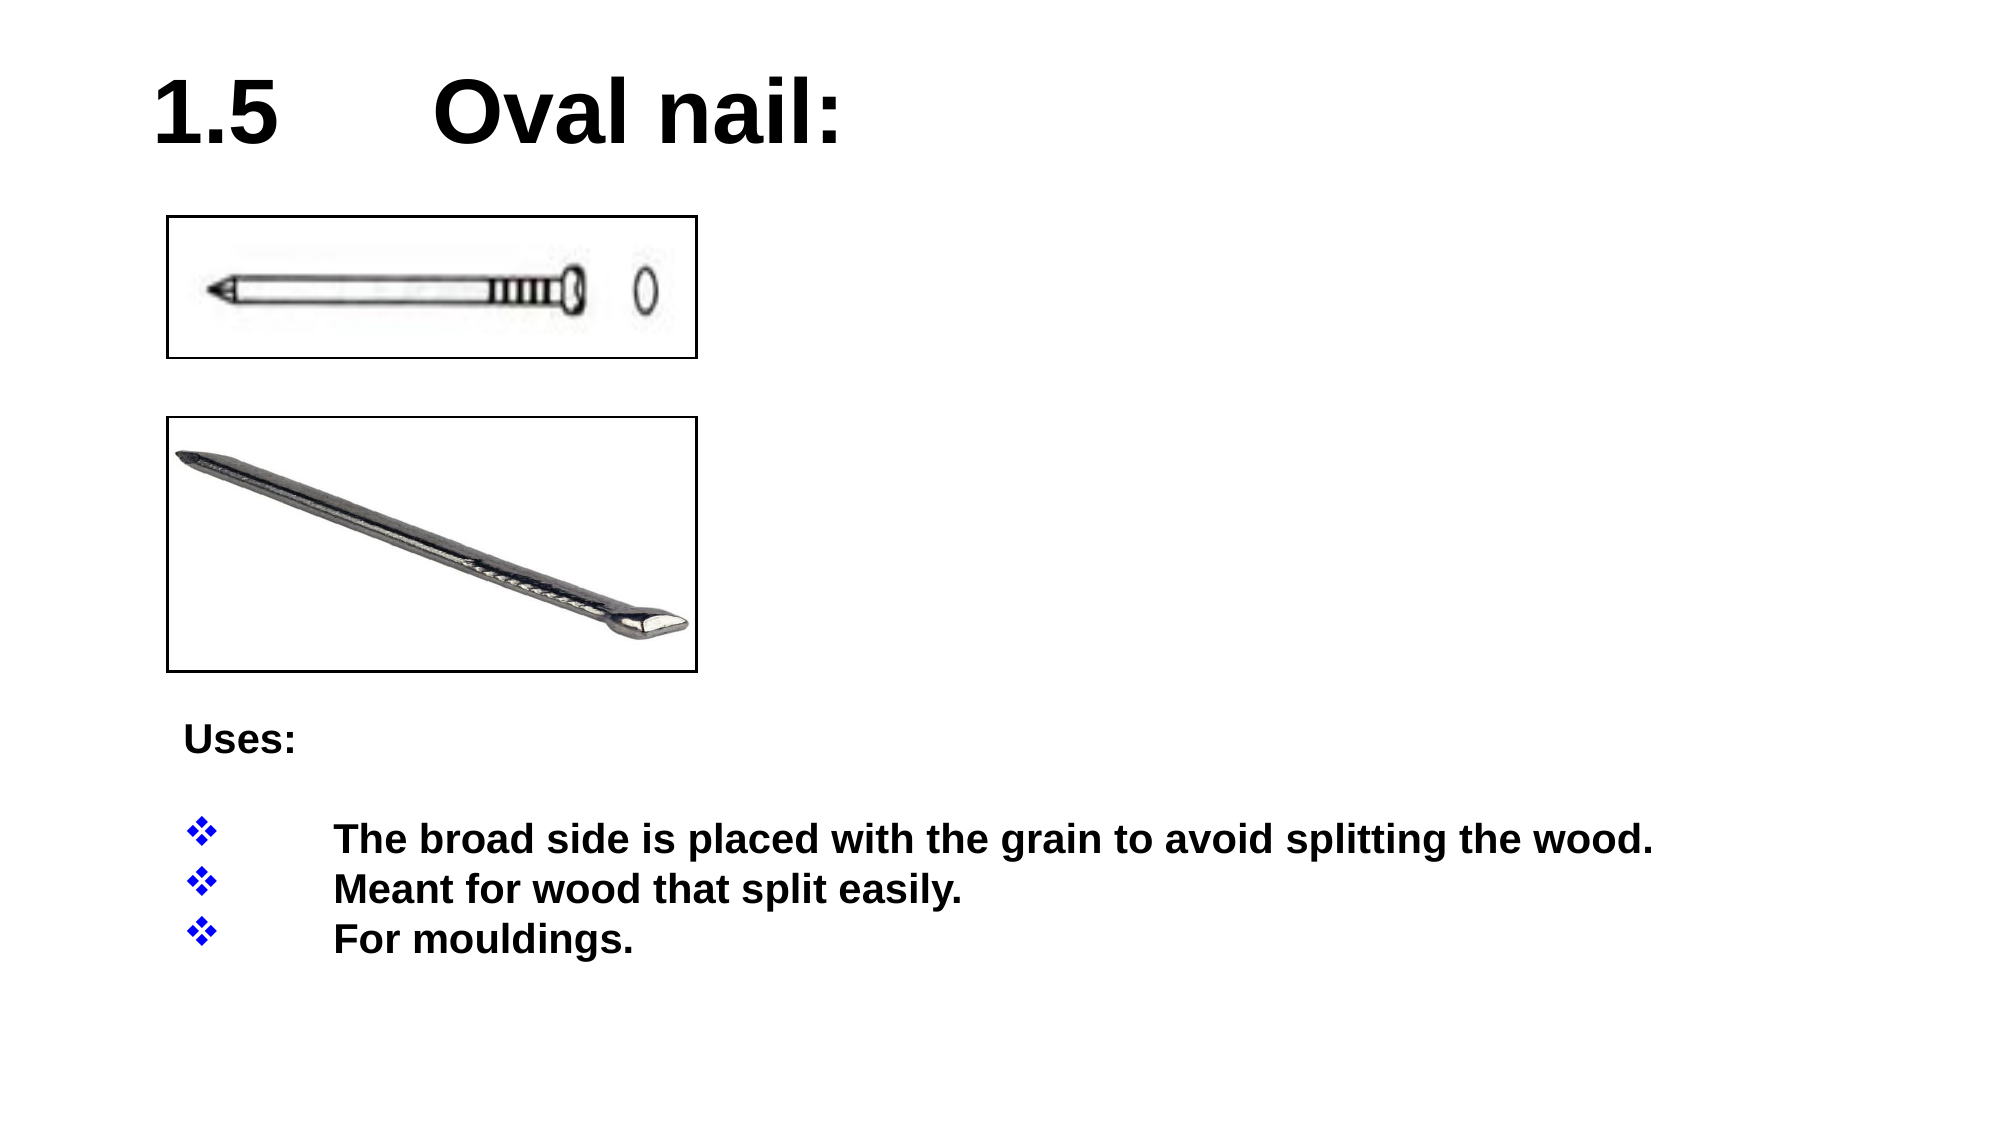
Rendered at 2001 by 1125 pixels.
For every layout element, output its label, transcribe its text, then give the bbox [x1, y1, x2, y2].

text_box Uses: The broad side is placed with the grain to avoid splitting the wood. Meant for wood that split easily. For mouldings. [168, 704, 1832, 970]
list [168, 217, 696, 357]
picture [168, 418, 696, 671]
title 1.5 Oval nail: [137, 59, 1863, 278]
